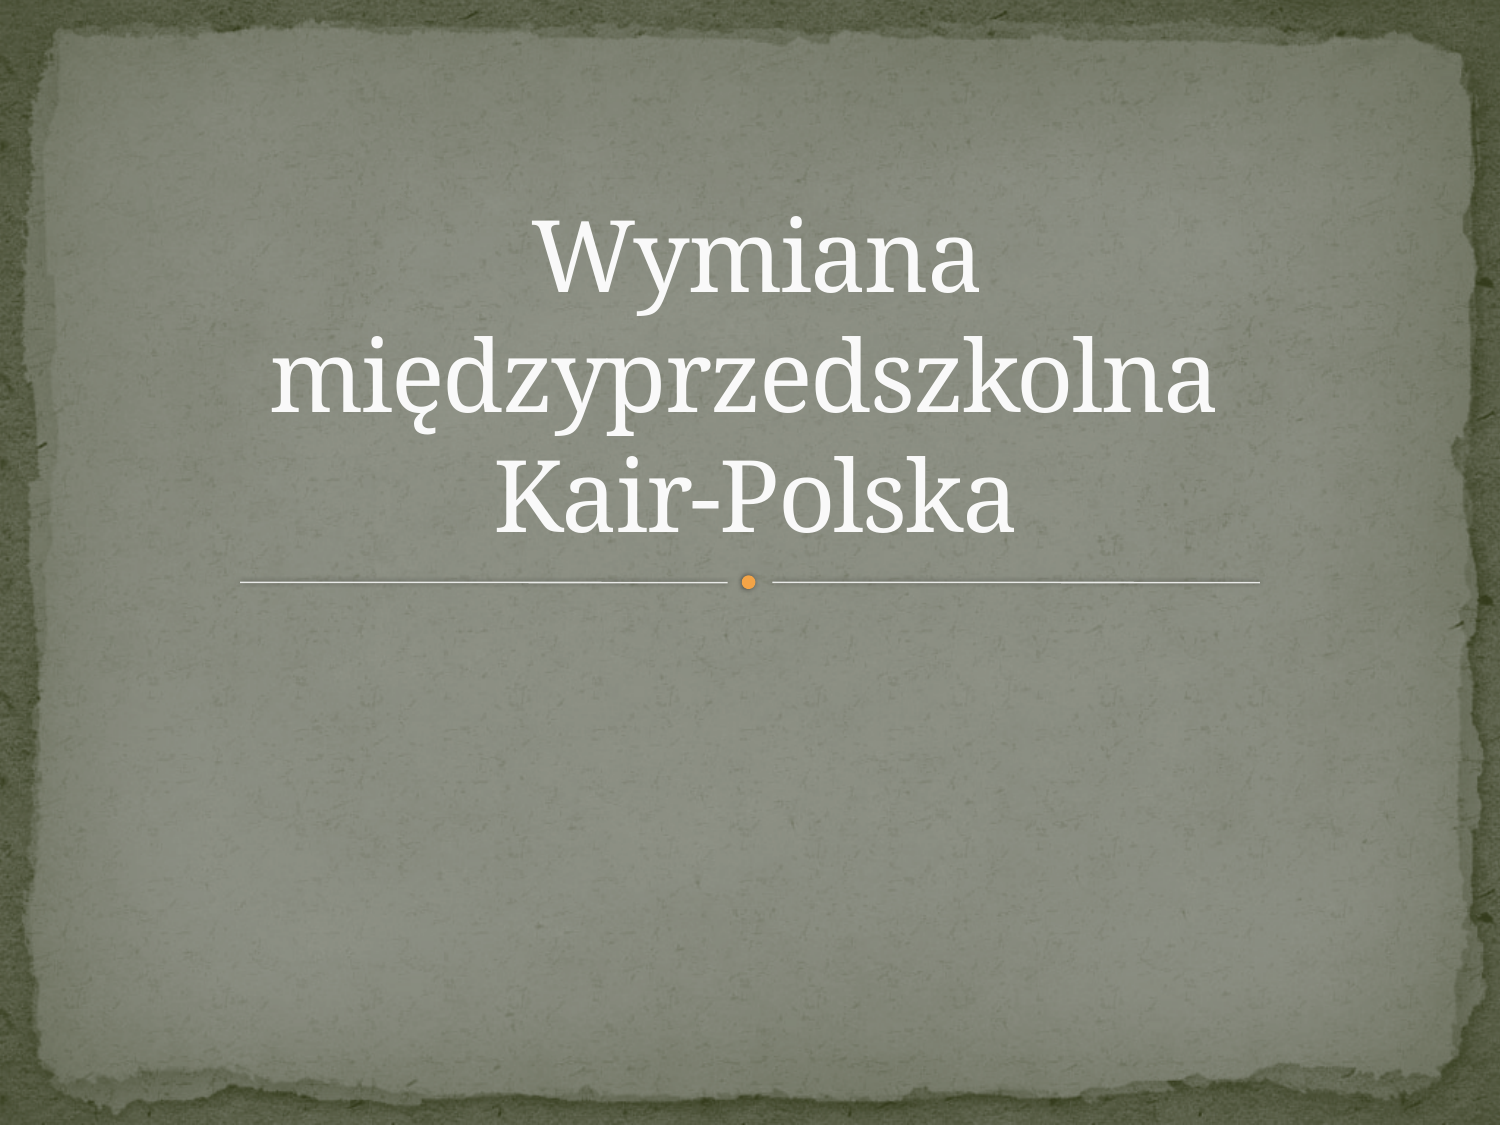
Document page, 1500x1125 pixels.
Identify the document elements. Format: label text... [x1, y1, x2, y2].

title Wymiana międzyprzedszkolna Kair-Polska [74, 235, 1438, 561]
